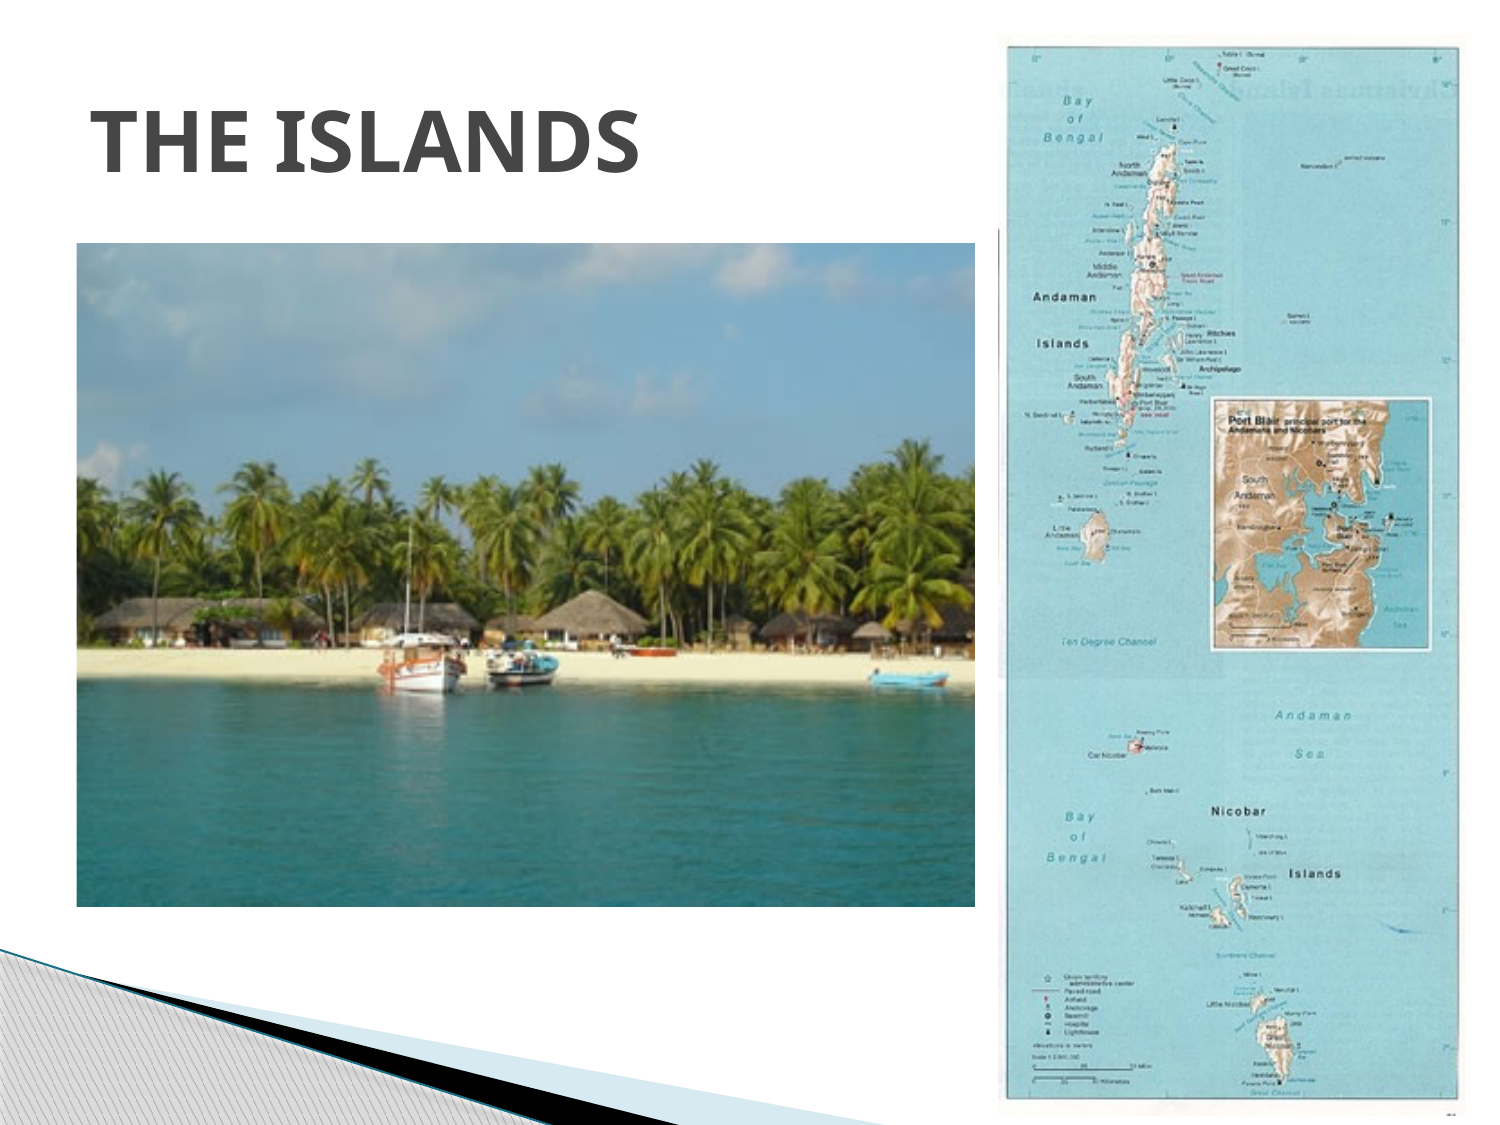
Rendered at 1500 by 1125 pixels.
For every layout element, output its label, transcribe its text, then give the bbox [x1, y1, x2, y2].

picture [997, 34, 1465, 1116]
title THE ISLANDS [75, 45, 991, 233]
picture [76, 243, 976, 907]
